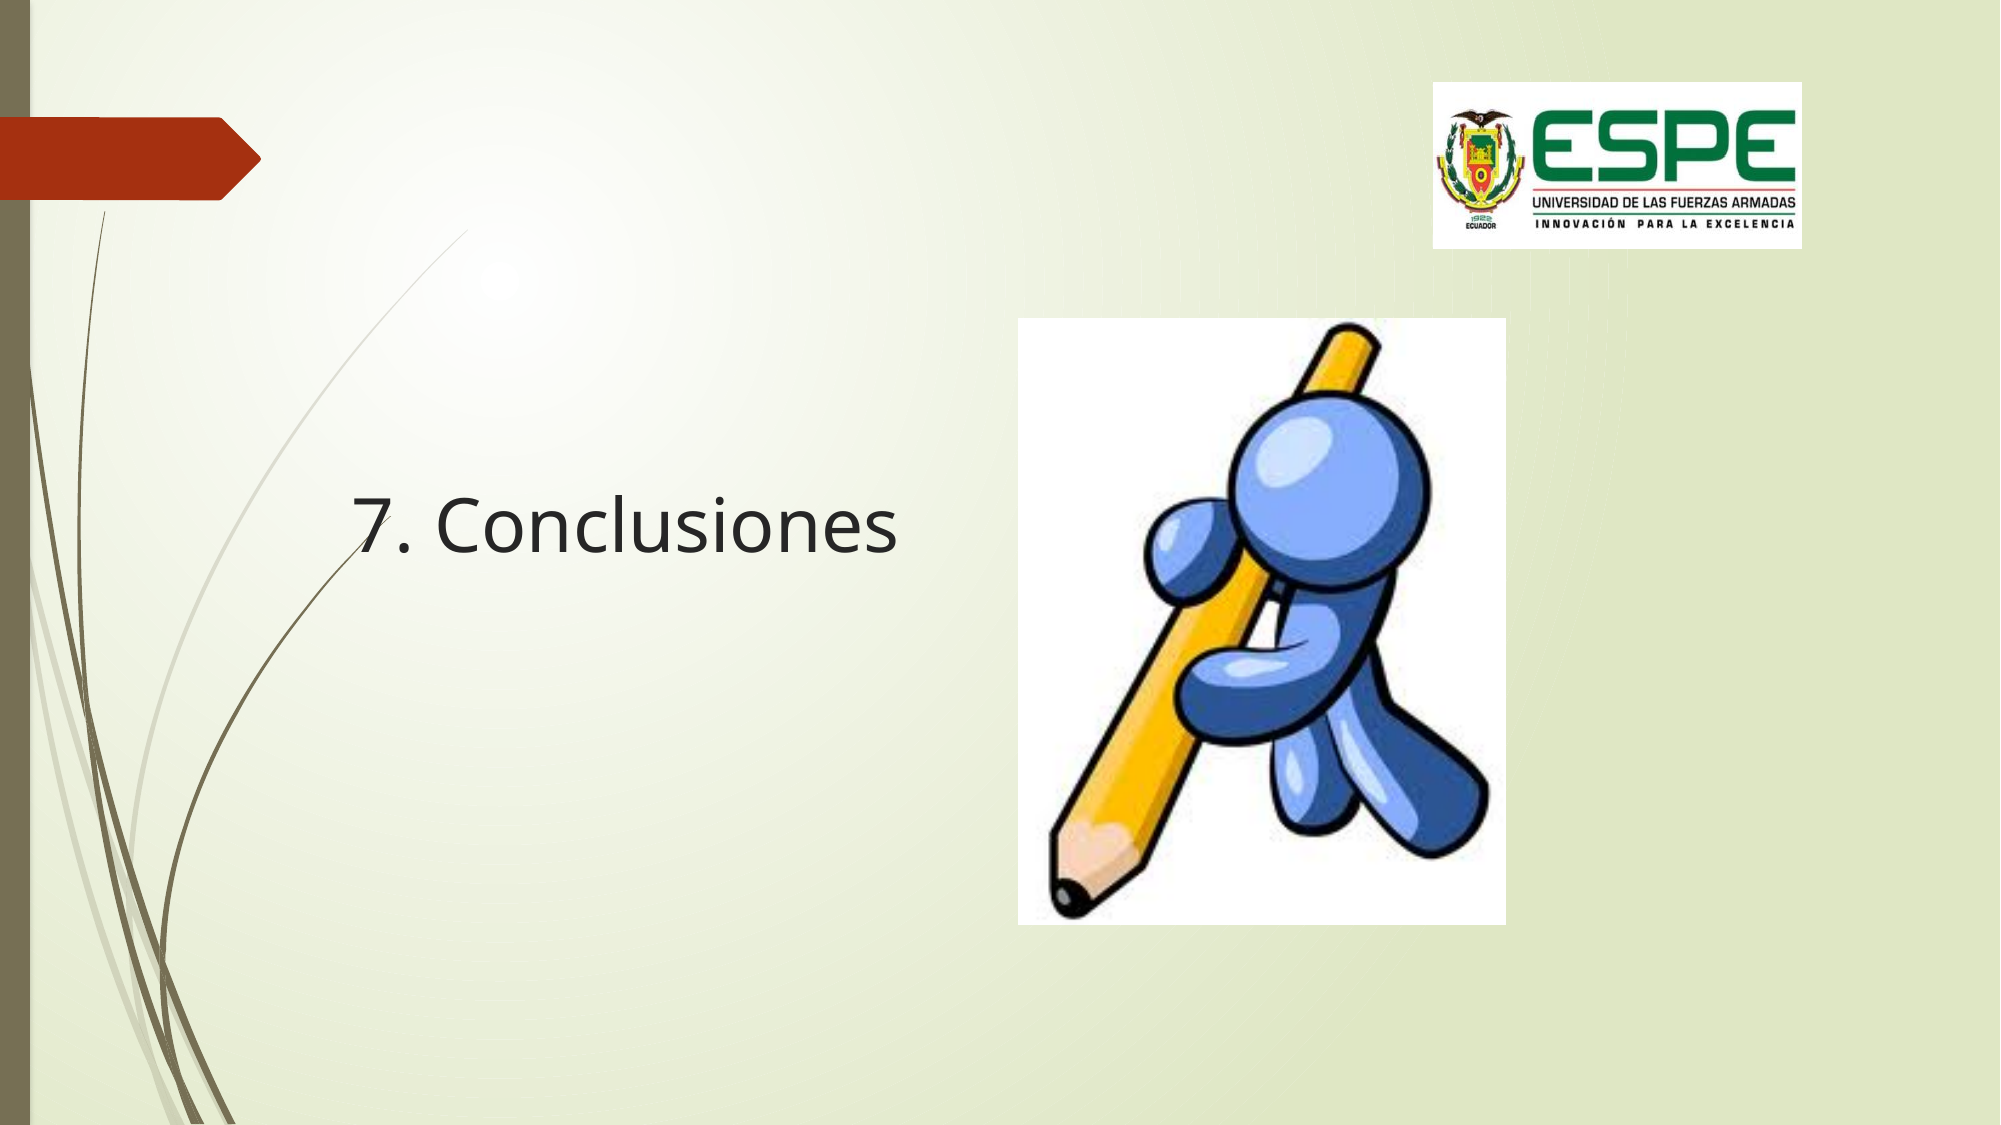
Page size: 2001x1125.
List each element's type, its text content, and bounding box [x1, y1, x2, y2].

picture [1433, 82, 1802, 250]
title 7. Conclusiones [336, 469, 1013, 677]
picture [1018, 318, 1506, 925]
